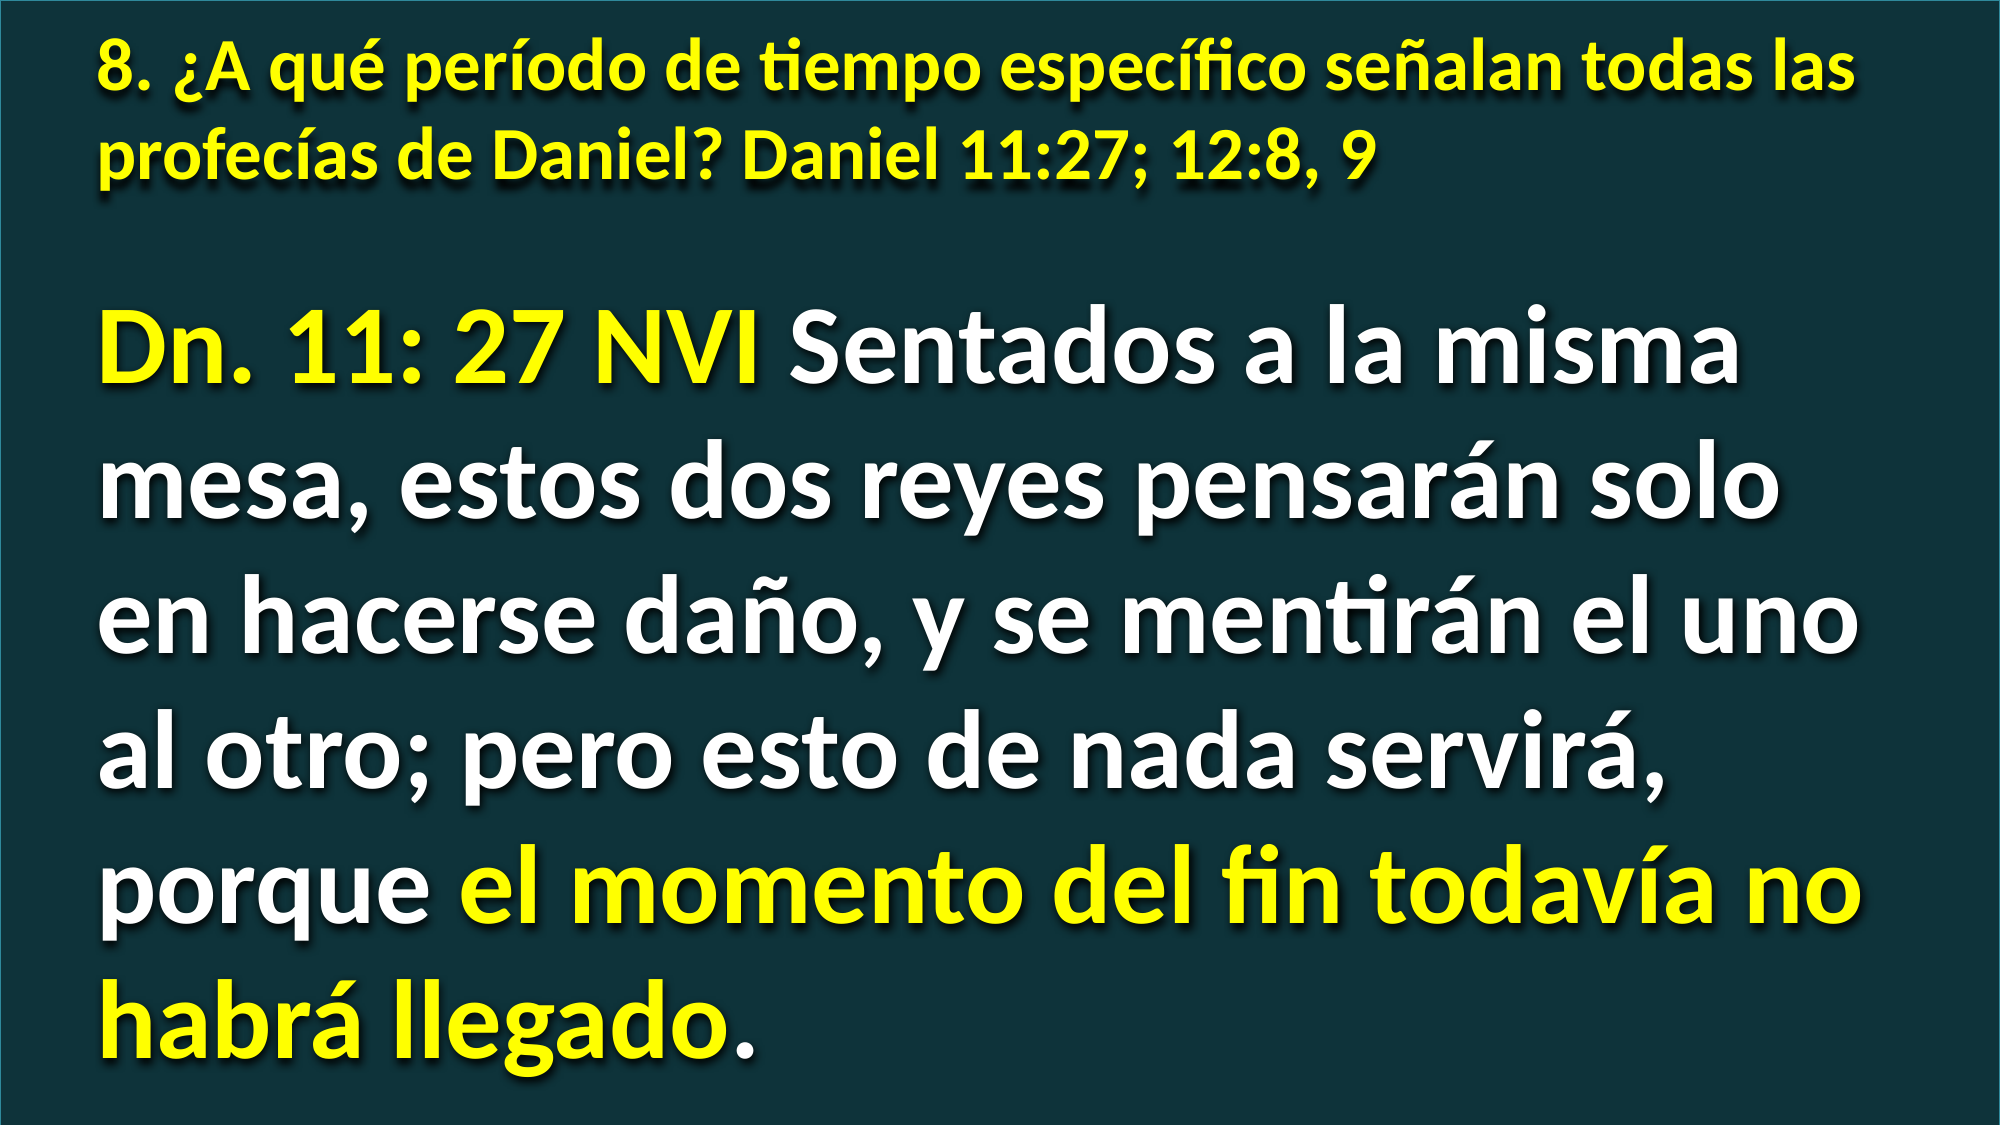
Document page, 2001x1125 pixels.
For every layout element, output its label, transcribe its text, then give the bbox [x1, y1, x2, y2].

text_box [0, 0, 2000, 1125]
text_box 8. ¿A qué período de tiempo específico señalan todas las profecías de Daniel? Daniel 11:27; 12:8, 9 [81, 7, 1919, 203]
text_box Dn. 11: 27 NVI Sentados a la misma mesa, estos dos reyes pensarán solo en hacerse daño, y se mentirán el uno al otro; pero esto de nada servirá, porque el momento del fin todavía no habrá llegado. [81, 263, 1919, 1089]
